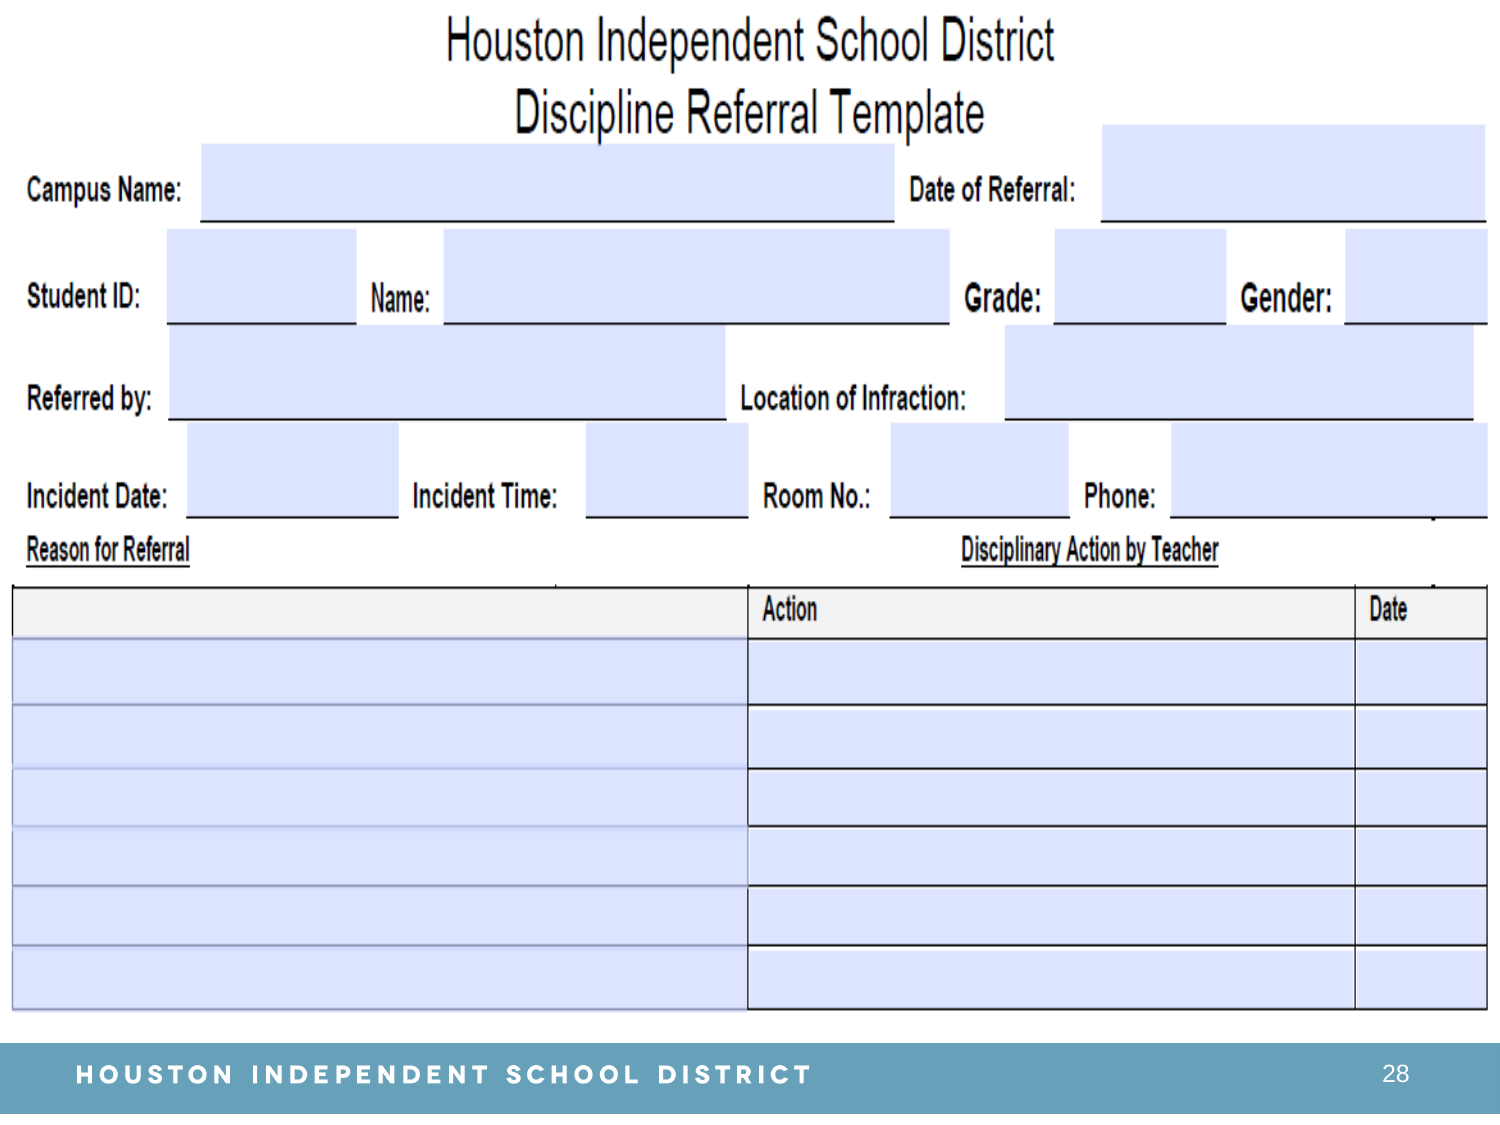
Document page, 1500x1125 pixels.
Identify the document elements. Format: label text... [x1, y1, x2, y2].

picture [0, 0, 1500, 1114]
slide_number 28 [1074, 1052, 1425, 1103]
